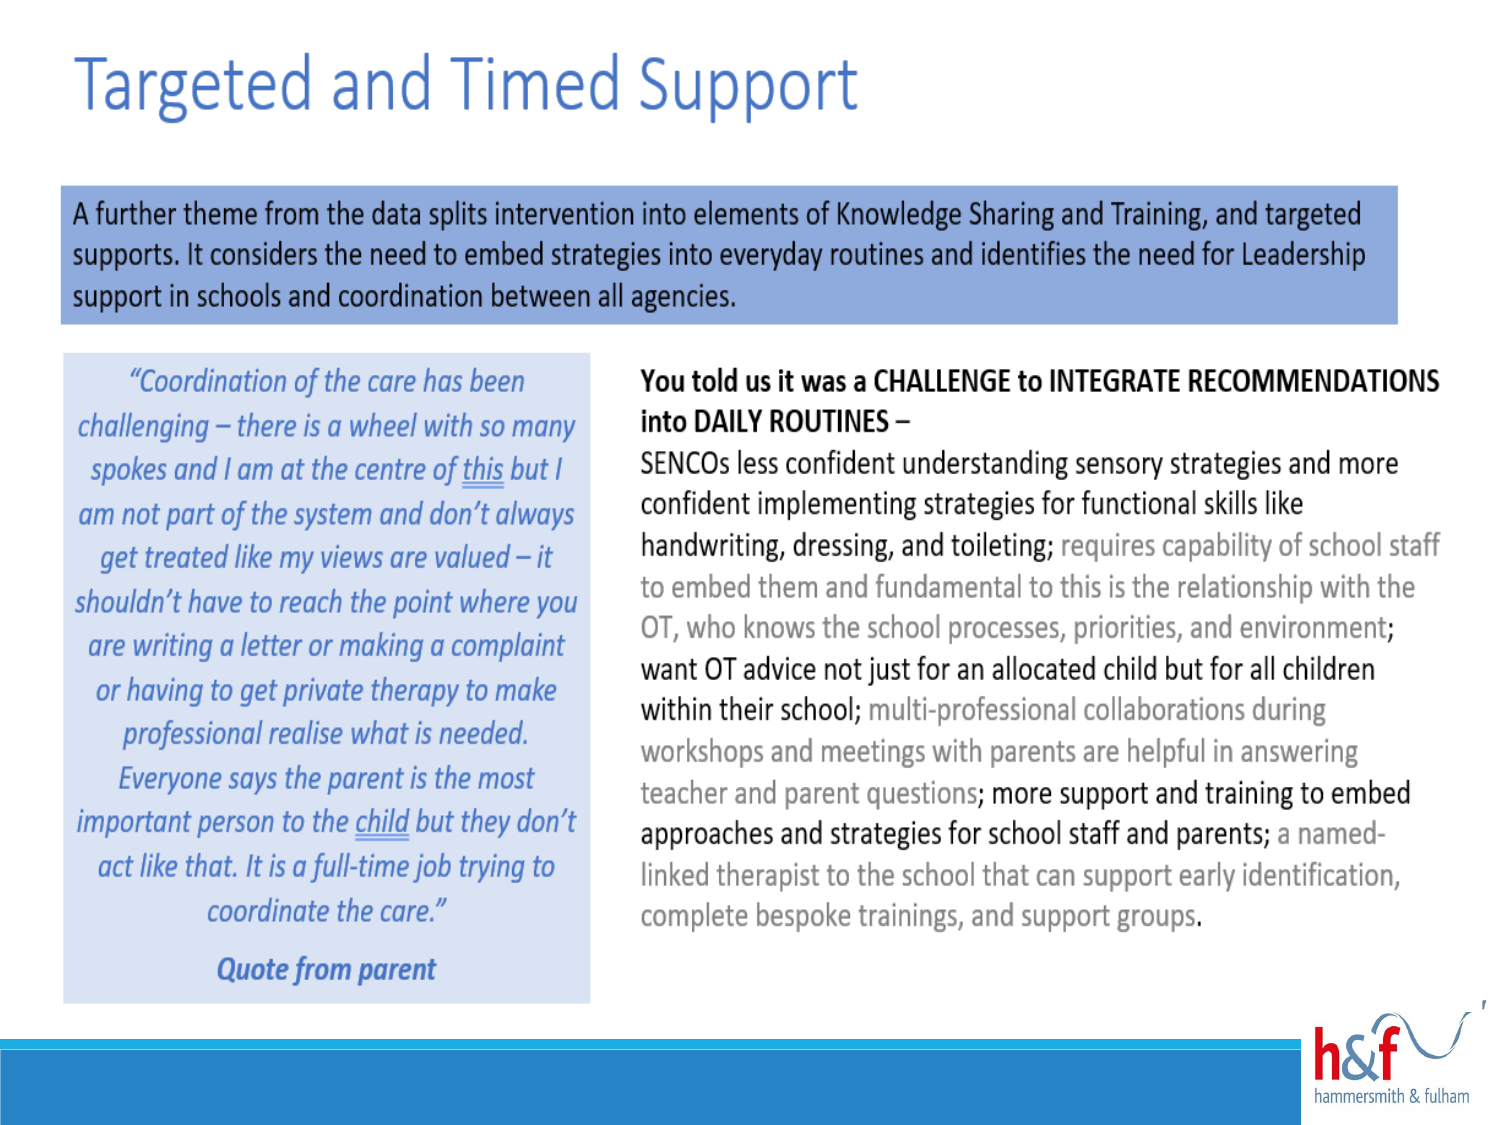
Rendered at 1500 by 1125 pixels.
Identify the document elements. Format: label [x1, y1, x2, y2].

picture [0, 18, 1483, 1012]
